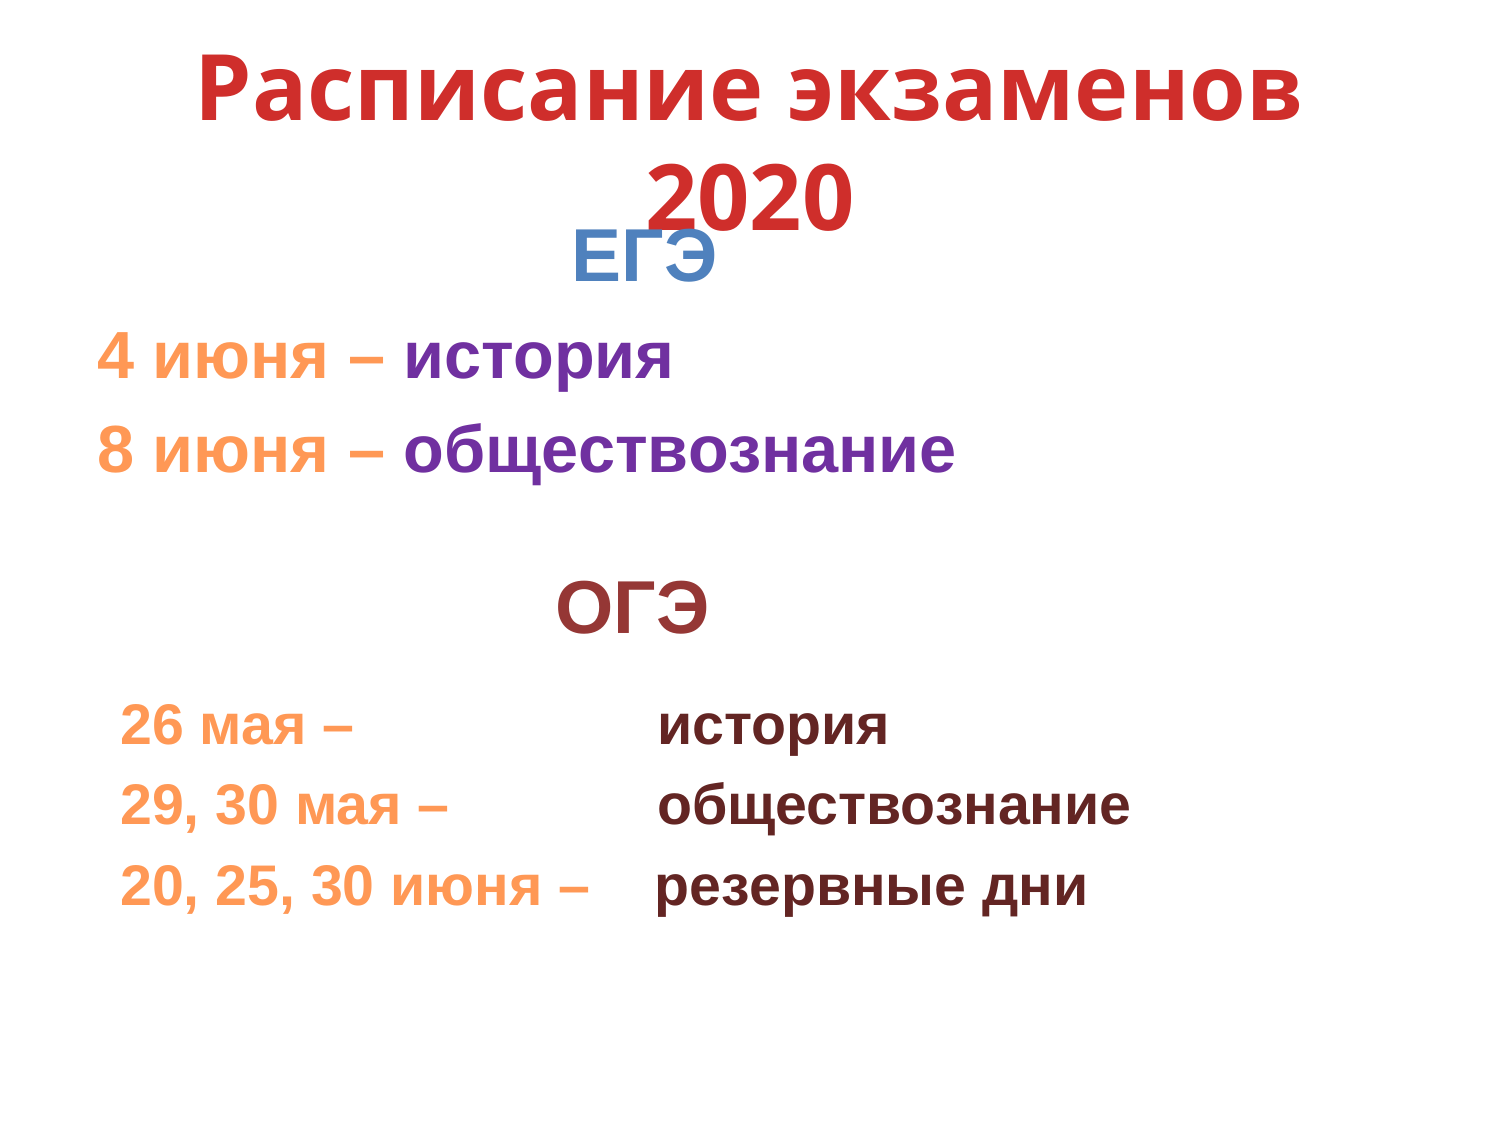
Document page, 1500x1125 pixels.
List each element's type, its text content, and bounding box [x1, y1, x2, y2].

list 4 июня – история 8 июня – обществознание [82, 304, 1432, 551]
text_box 26 мая – история 29, 30 мая – обществознание 20, 25, 30 июня – резервные дни [105, 679, 1456, 926]
title Расписание экзаменов 2020 [75, 45, 1425, 233]
text_box огэ [421, 550, 844, 656]
text_box егэ [410, 199, 879, 304]
